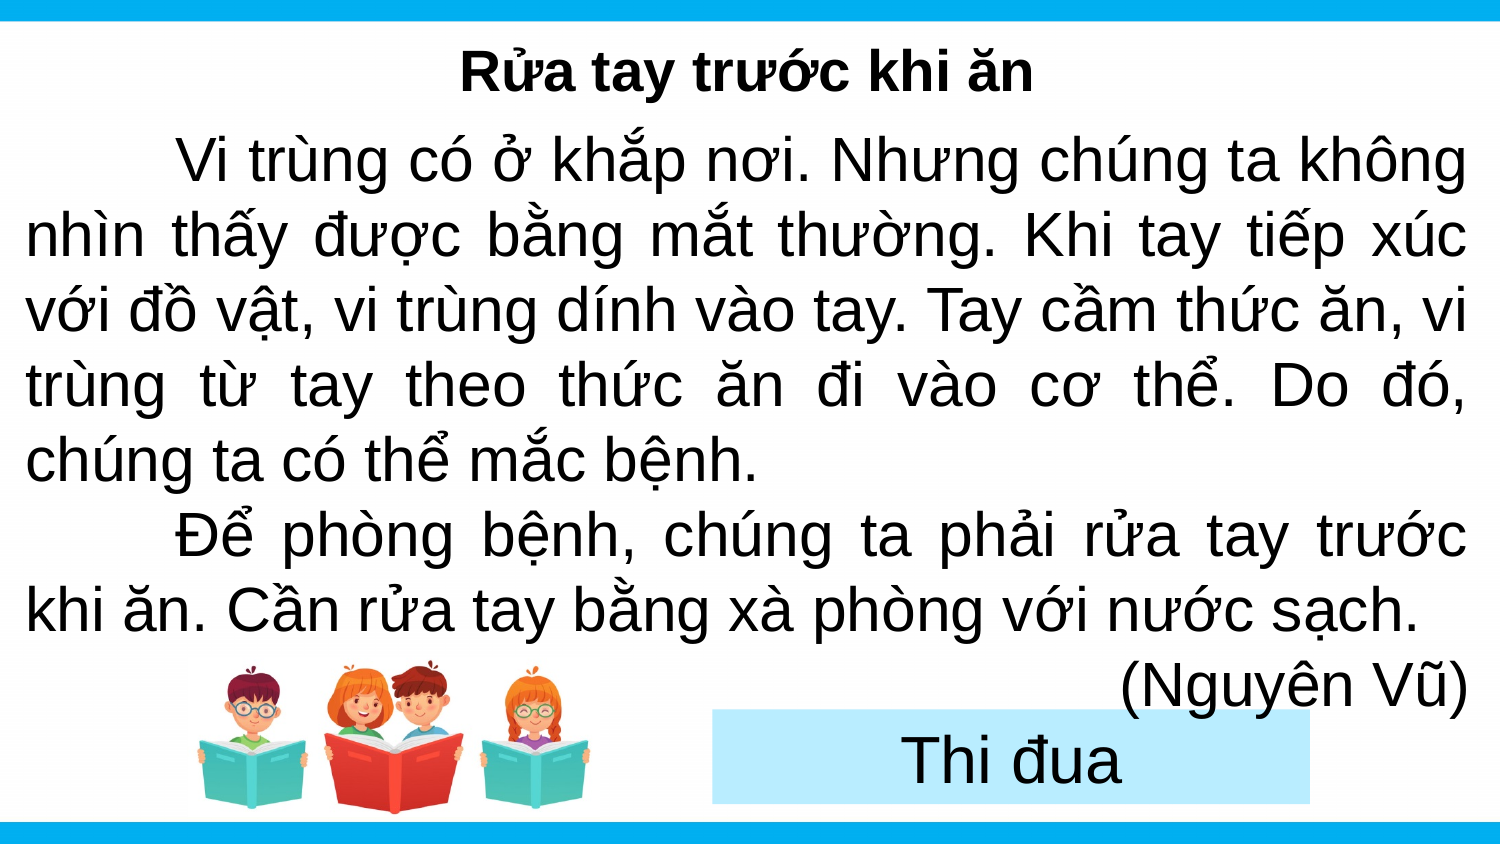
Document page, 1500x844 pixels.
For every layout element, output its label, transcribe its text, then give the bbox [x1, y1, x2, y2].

text_box Vi trùng có ở khắp nơi. Nhưng chúng ta không nhìn thấy được bằng mắt thường. Khi tay tiếp xúc với đồ vật, vi trùng dính vào tay. Tay cầm thức ăn, vi trùng từ tay theo thức ăn đi vào cơ thể. Do đó, chúng ta có thể mắc bệnh. Để phòng bệnh, chúng ta phải rửa tay trước khi ăn. Cần rửa tay bằng xà phòng với nước sạch. (Nguyên Vũ) [10, 111, 1486, 727]
picture [0, 22, 1500, 822]
text_box Rửa tay trước khi ăn [259, 26, 1236, 111]
text_box Thi đua [712, 727, 1310, 805]
